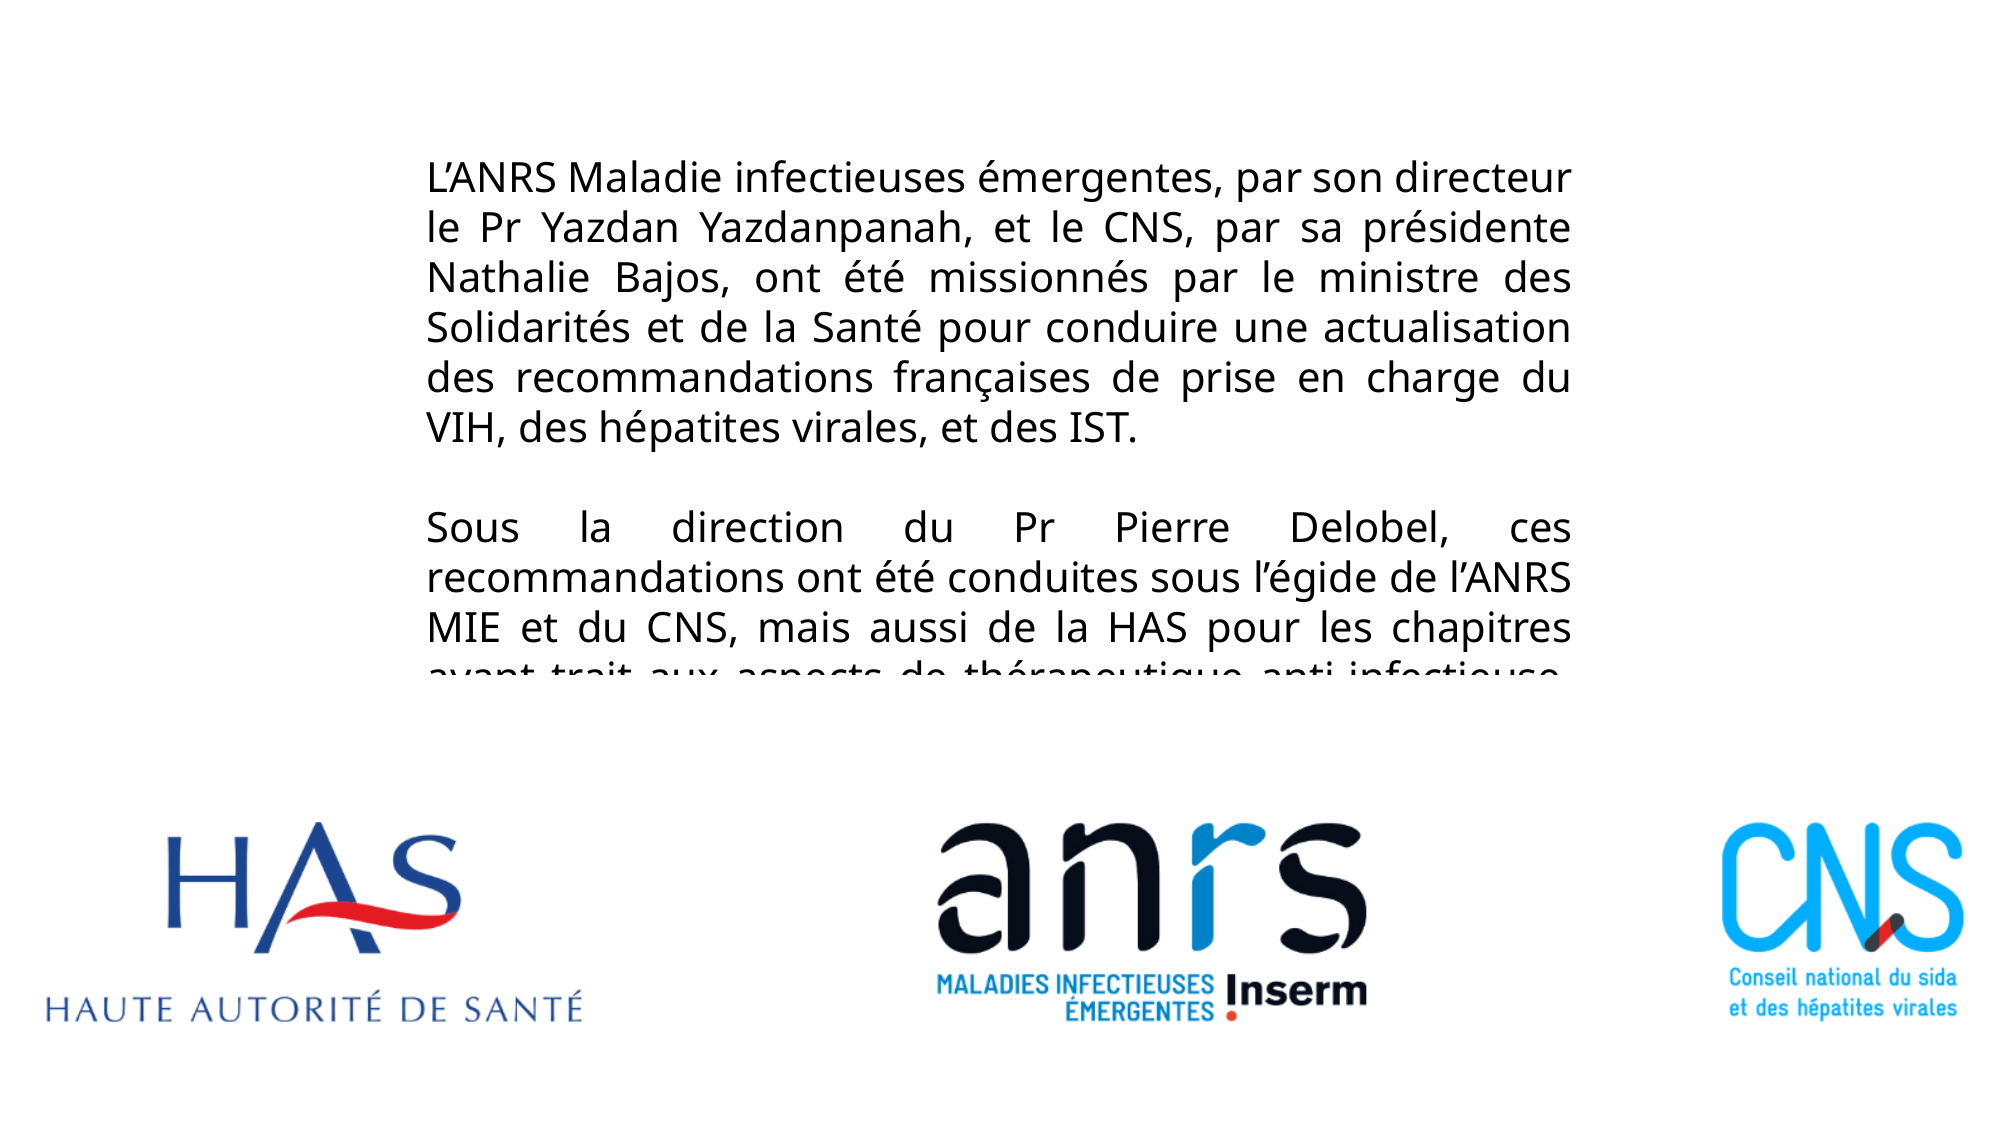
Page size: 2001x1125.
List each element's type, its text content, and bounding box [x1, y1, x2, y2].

picture [6, 675, 2000, 1125]
text_box L’ANRS Maladie infectieuses émergentes, par son directeur le Pr Yazdan Yazdanpanah, et le CNS, par sa présidente Nathalie Bajos, ont été missionnés par le ministre des Solidarités et de la Santé pour conduire une actualisation des recommandations françaises de prise en charge du VIH, des hépatites virales, et des IST. Sous la direction du Pr Pierre Delobel, ces recommandations ont été conduites sous l’égide de l’ANRS MIE et du CNS, mais aussi de la HAS pour les chapitres ayant trait aux aspects de thérapeutique anti-infectieuse, curative et préventive. [411, 142, 1588, 675]
